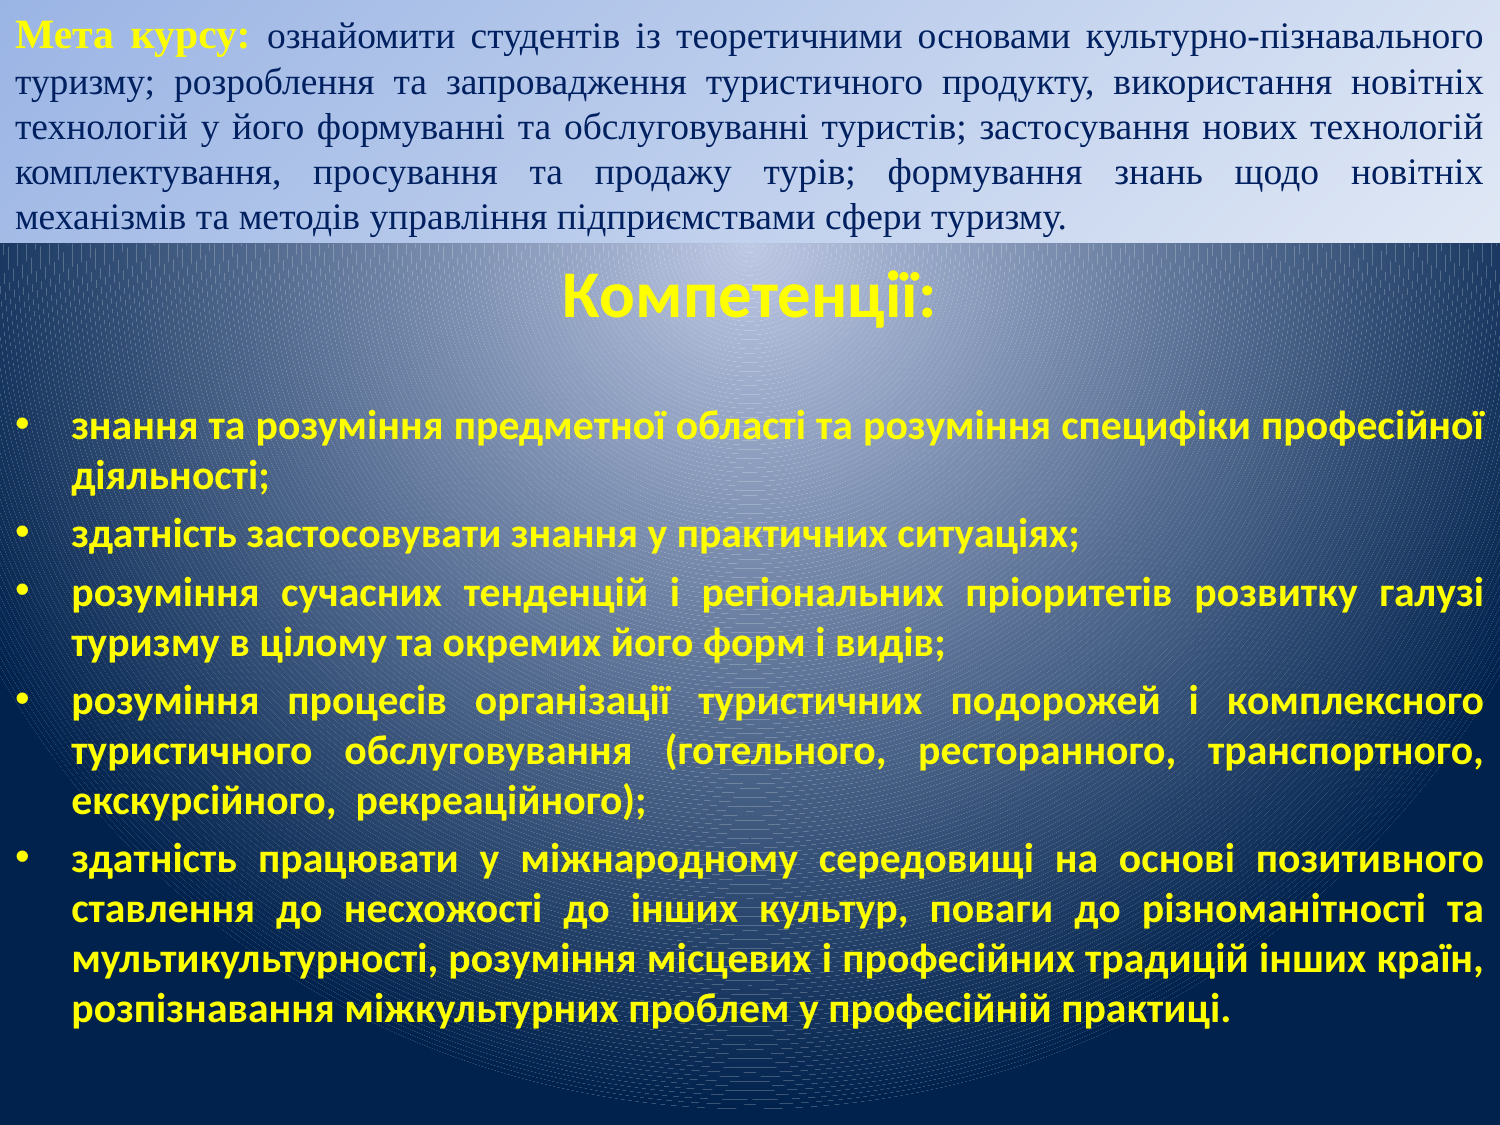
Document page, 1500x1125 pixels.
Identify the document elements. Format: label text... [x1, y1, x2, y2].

list Компетенції: знання та розуміння предметної області та розуміння специфіки професійної діяльності; здатність застосовувати знання у практичних ситуаціях; розуміння сучасних тенденцій і регіональних пріоритетів розвитку галузі туризму в цілому та окремих його форм і видів; розуміння процесів організації туристичних подорожей і комплексного туристичного обслуговування (готельного, ресторанного, транспортного, екскурсійного, рекреаційного); здатність працювати у міжнародному середовищі на основі позитивного ставлення до несхожості до інших культур, поваги до різноманітності та мультикультурності, розуміння місцевих і професійних традицій інших країн, розпізнавання міжкультурних проблем у професійній практиці. [0, 243, 1500, 1125]
title Мета курсу: ознайомити студентів із теоретичними основами культурно-пізнавального туризму; розроблення та запровадження туристичного продукту, використання новітніх технологій у його формуванні та обслуговуванні туристів; застосування нових технологій комплектування, просування та продажу турів; формування знань щодо новітніх механізмів та методів управління підприємствами сфери туризму. [0, 0, 1500, 243]
